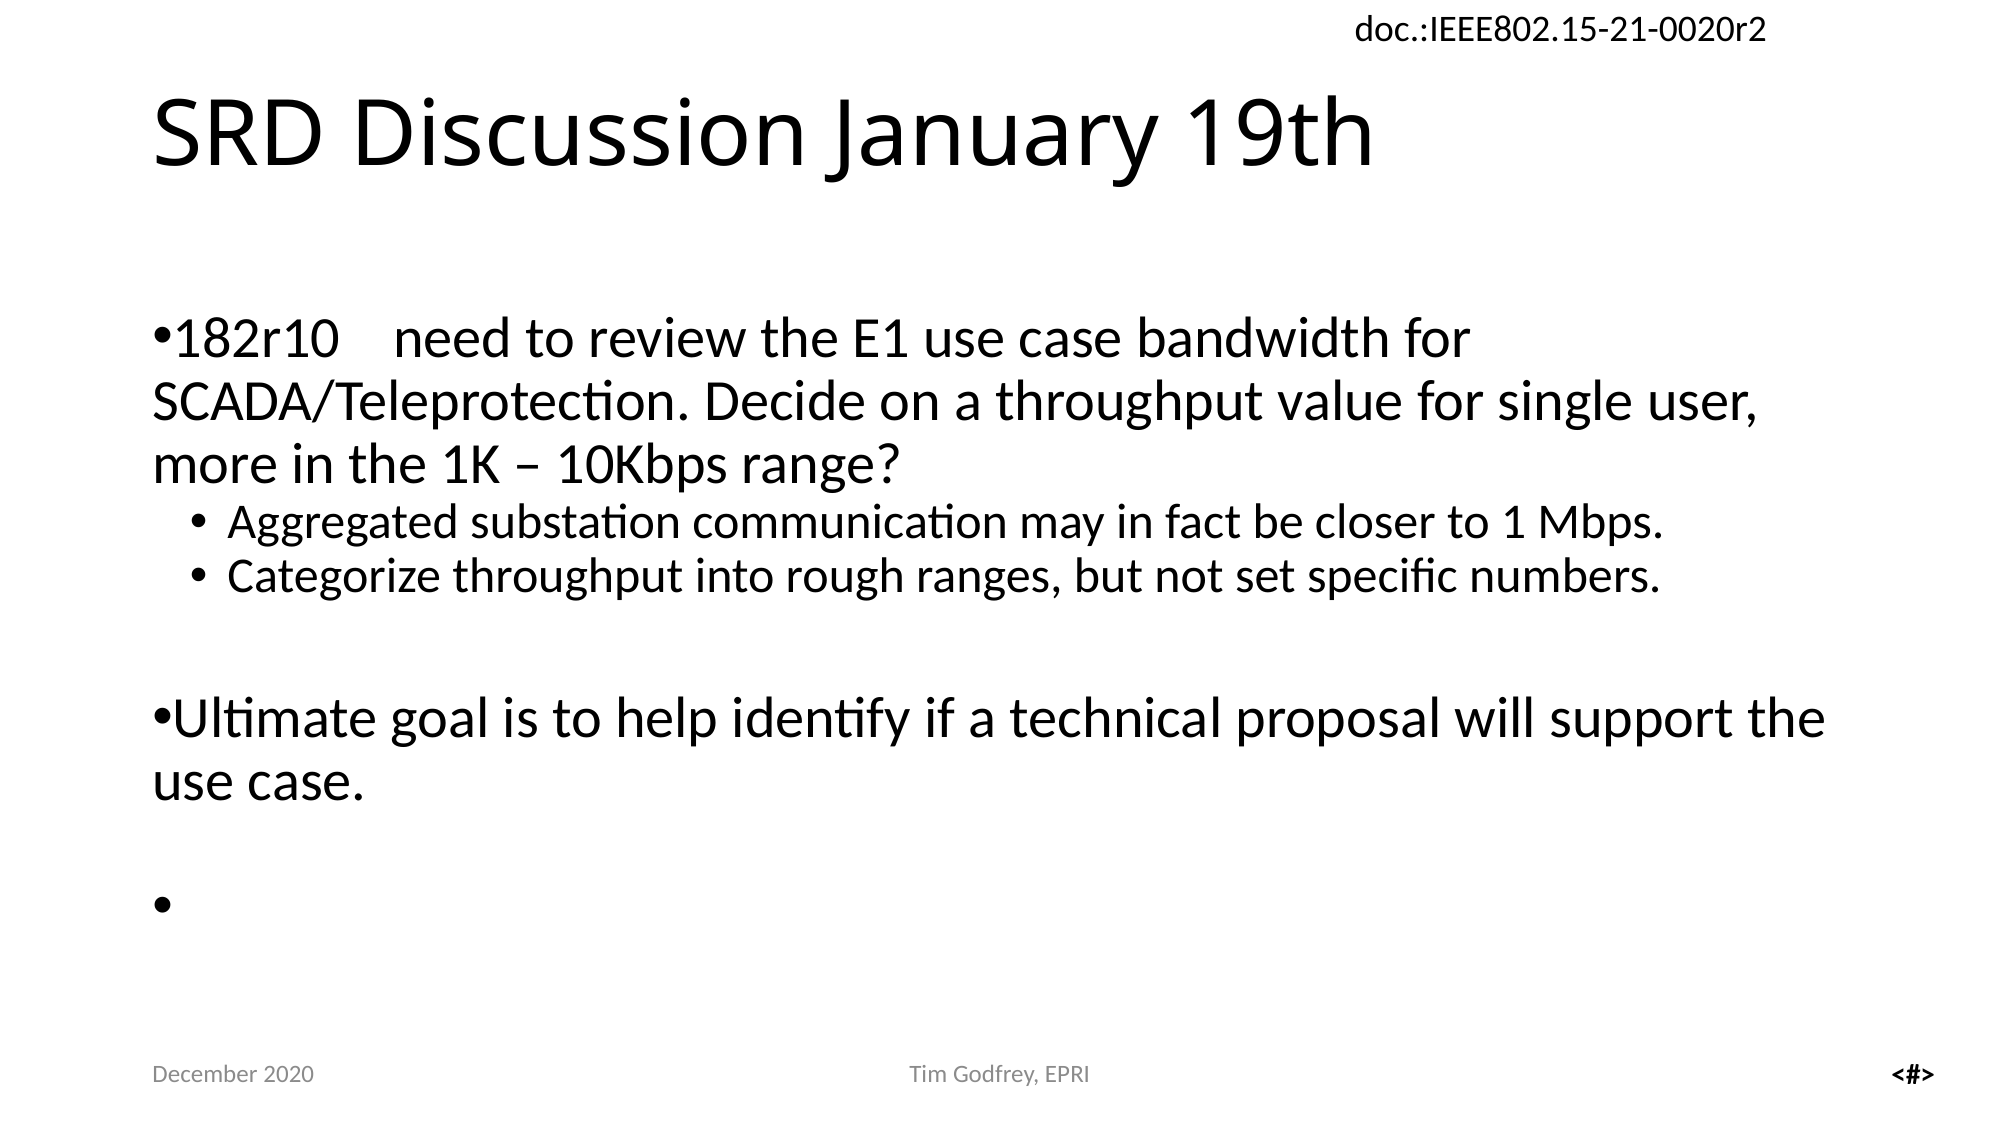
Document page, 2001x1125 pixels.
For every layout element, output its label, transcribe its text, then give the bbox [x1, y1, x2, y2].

footer Tim Godfrey, EPRI [662, 1042, 1338, 1103]
list 182r10 need to review the E1 use case bandwidth for SCADA/Teleprotection. Decide on a throughput value for single user, more in the 1K – 10Kbps range? Aggregated substation communication may in fact be closer to 1 Mbps. Categorize throughput into rough ranges, but not set specific numbers. Ultimate goal is to help identify if a technical proposal will support the use case. [137, 299, 1863, 1014]
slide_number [137, 1042, 588, 1103]
title SRD Discussion January 19th [137, 59, 1863, 213]
slide_number <#> [1462, 1042, 1950, 1103]
